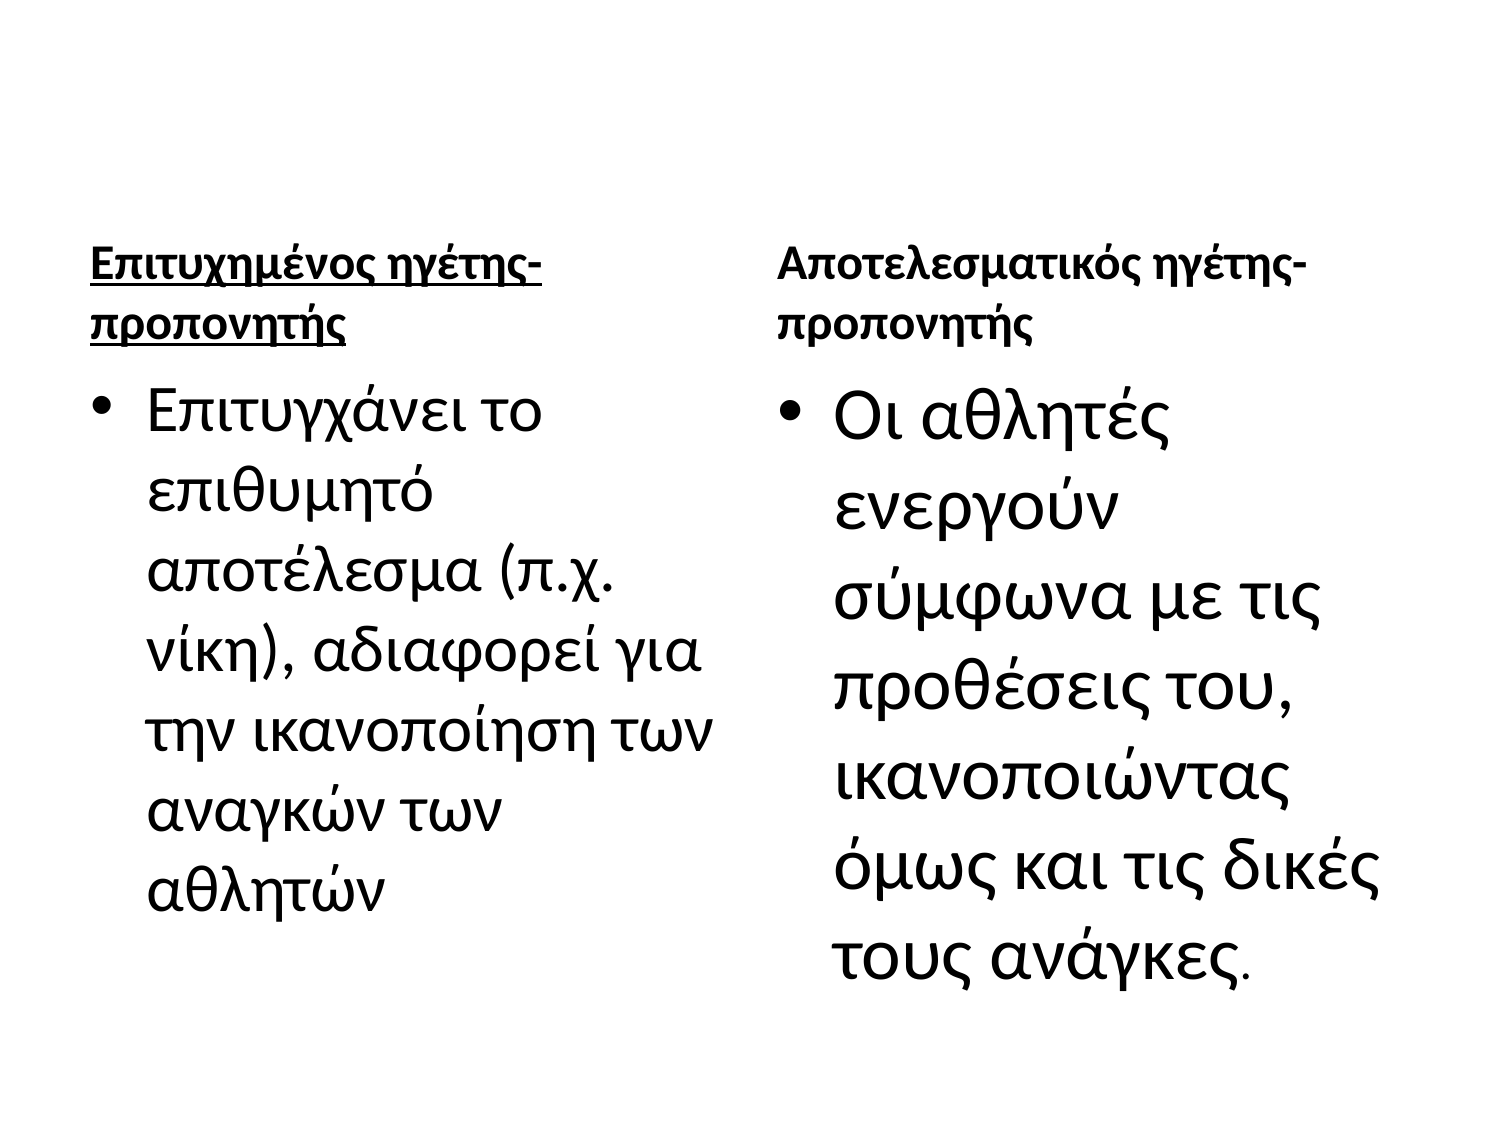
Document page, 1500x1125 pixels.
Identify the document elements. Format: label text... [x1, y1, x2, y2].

list Οι αθλητές ενεργούν σύμφωνα με τις προθέσεις του, ικανοποιώντας όμως και τις δικές τους ανάγκες. [761, 356, 1425, 1005]
list Επιτυχημένος ηγέτης-προπονητής [75, 251, 738, 356]
list Αποτελεσματικός ηγέτης-προπονητής [761, 251, 1425, 356]
list Επιτυγχάνει το επιθυμητό αποτέλεσμα (π.χ. νίκη), αδιαφορεί για την ικανοποίηση των αναγκών των αθλητών [75, 356, 738, 1005]
